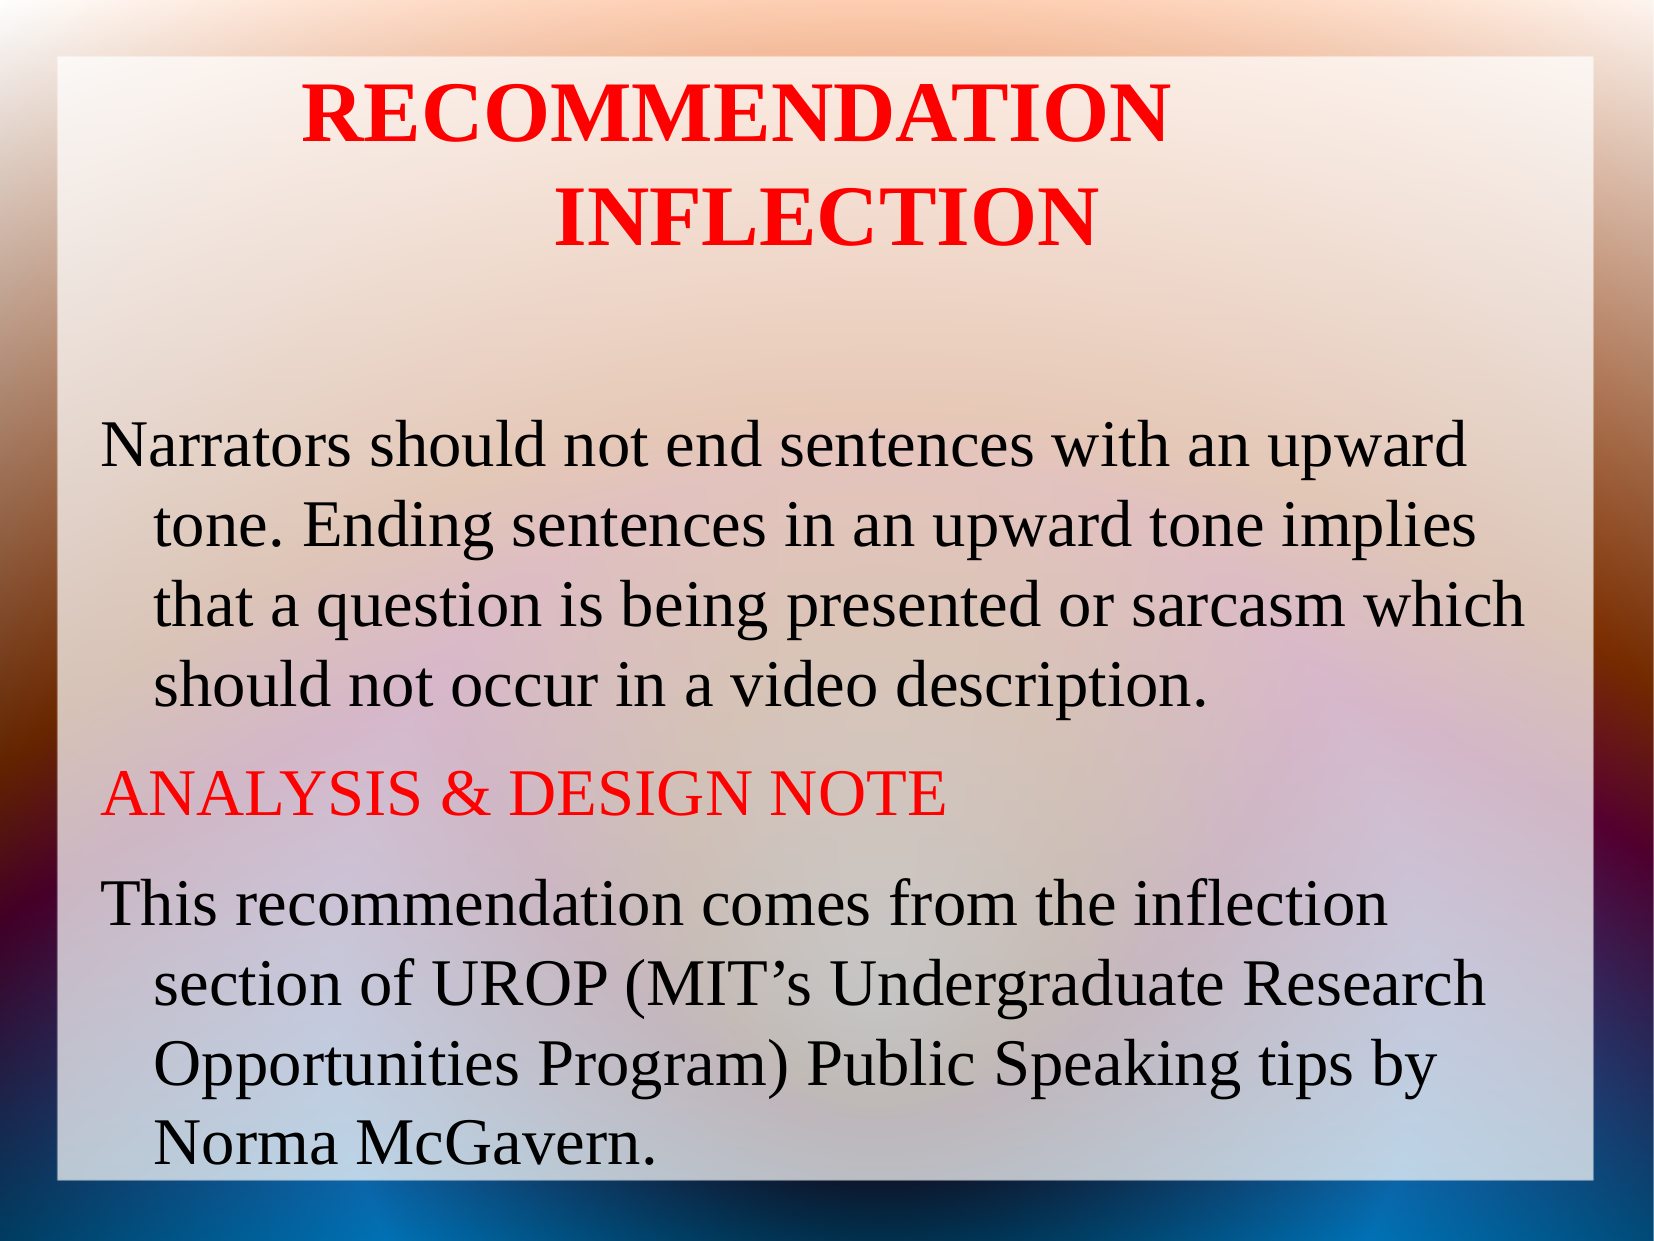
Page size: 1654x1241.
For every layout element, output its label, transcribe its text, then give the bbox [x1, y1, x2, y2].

title RECOMMENDATION INFLECTION [82, 55, 1571, 263]
list Narrators should not end sentences with an upward tone. Ending sentences in an upward tone implies that a question is being presented or sarcasm which should not occur in a video description. ANALYSIS & DESIGN NOTE This recommendation comes from the inflection section of UROP (MIT’s Undergraduate Research Opportunities Program) Public Speaking tips by Norma McGavern. [82, 290, 1571, 1120]
picture [0, 0, 1654, 1241]
